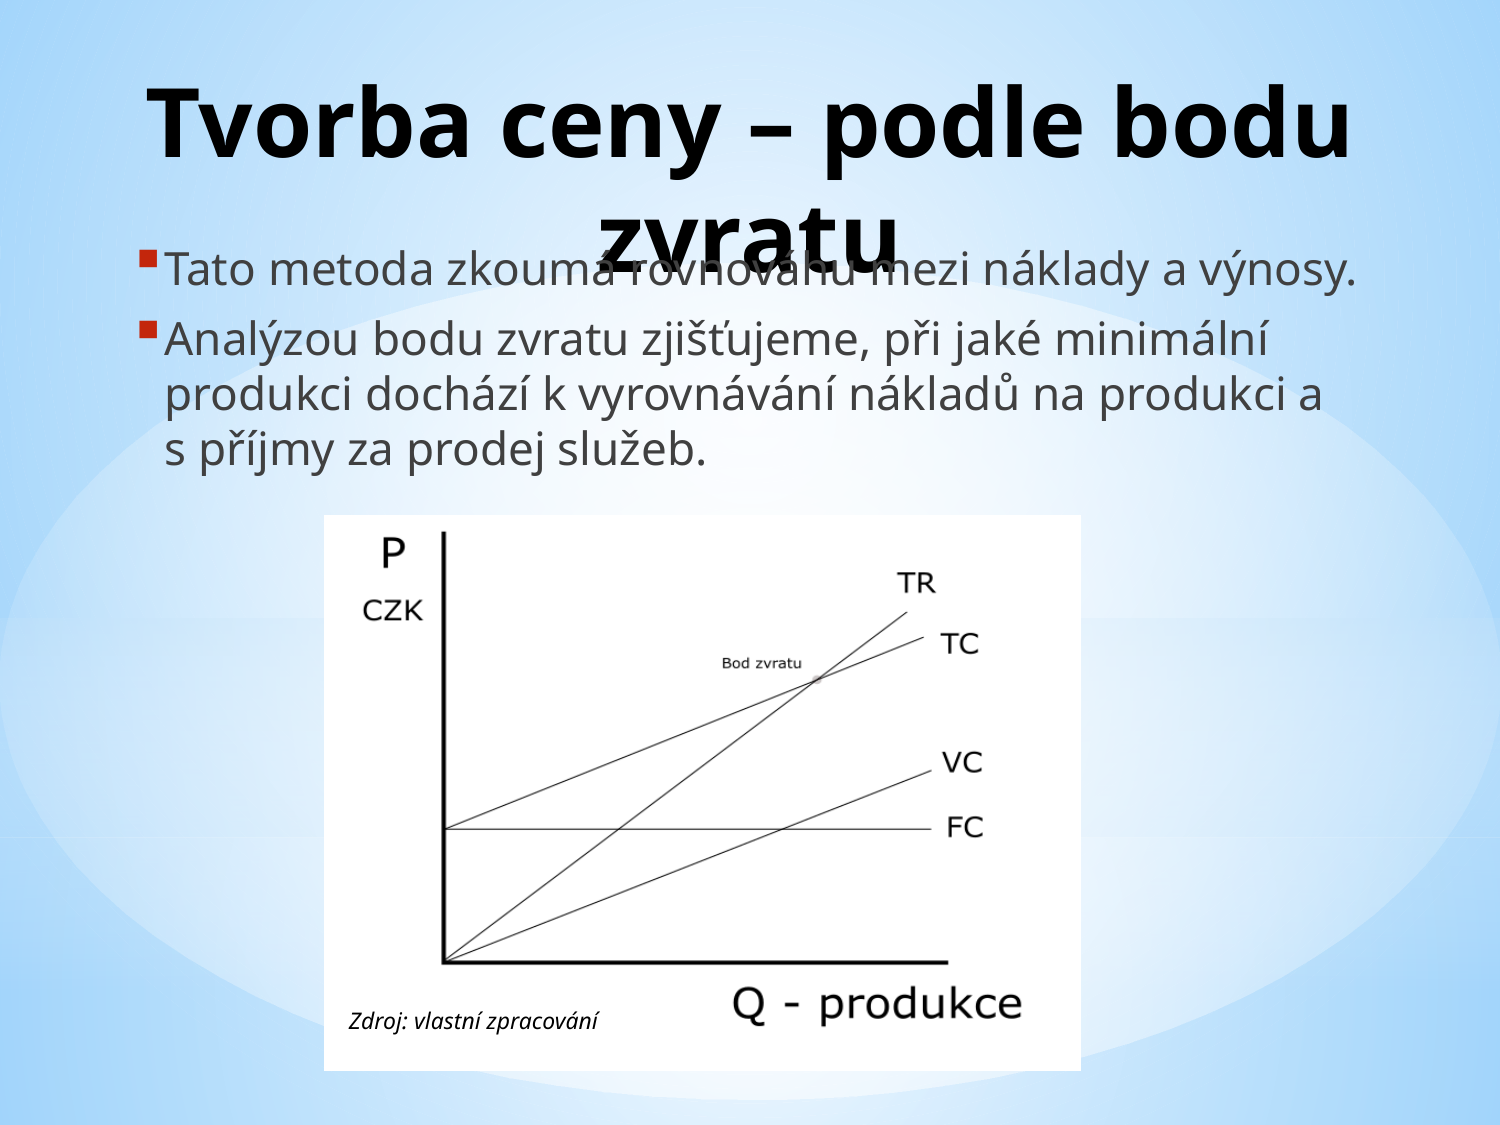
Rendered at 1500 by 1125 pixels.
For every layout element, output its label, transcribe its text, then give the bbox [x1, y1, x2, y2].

title Tvorba ceny – podle bodu zvratu [0, 54, 1500, 243]
list Tato metoda zkoumá rovnováhu mezi náklady a výnosy. Analýzou bodu zvratu zjišťujeme, při jaké minimální produkci dochází k vyrovnávání nákladů na produkci a s příjmy za prodej služeb. [112, 231, 1376, 1000]
picture [324, 514, 1081, 1071]
